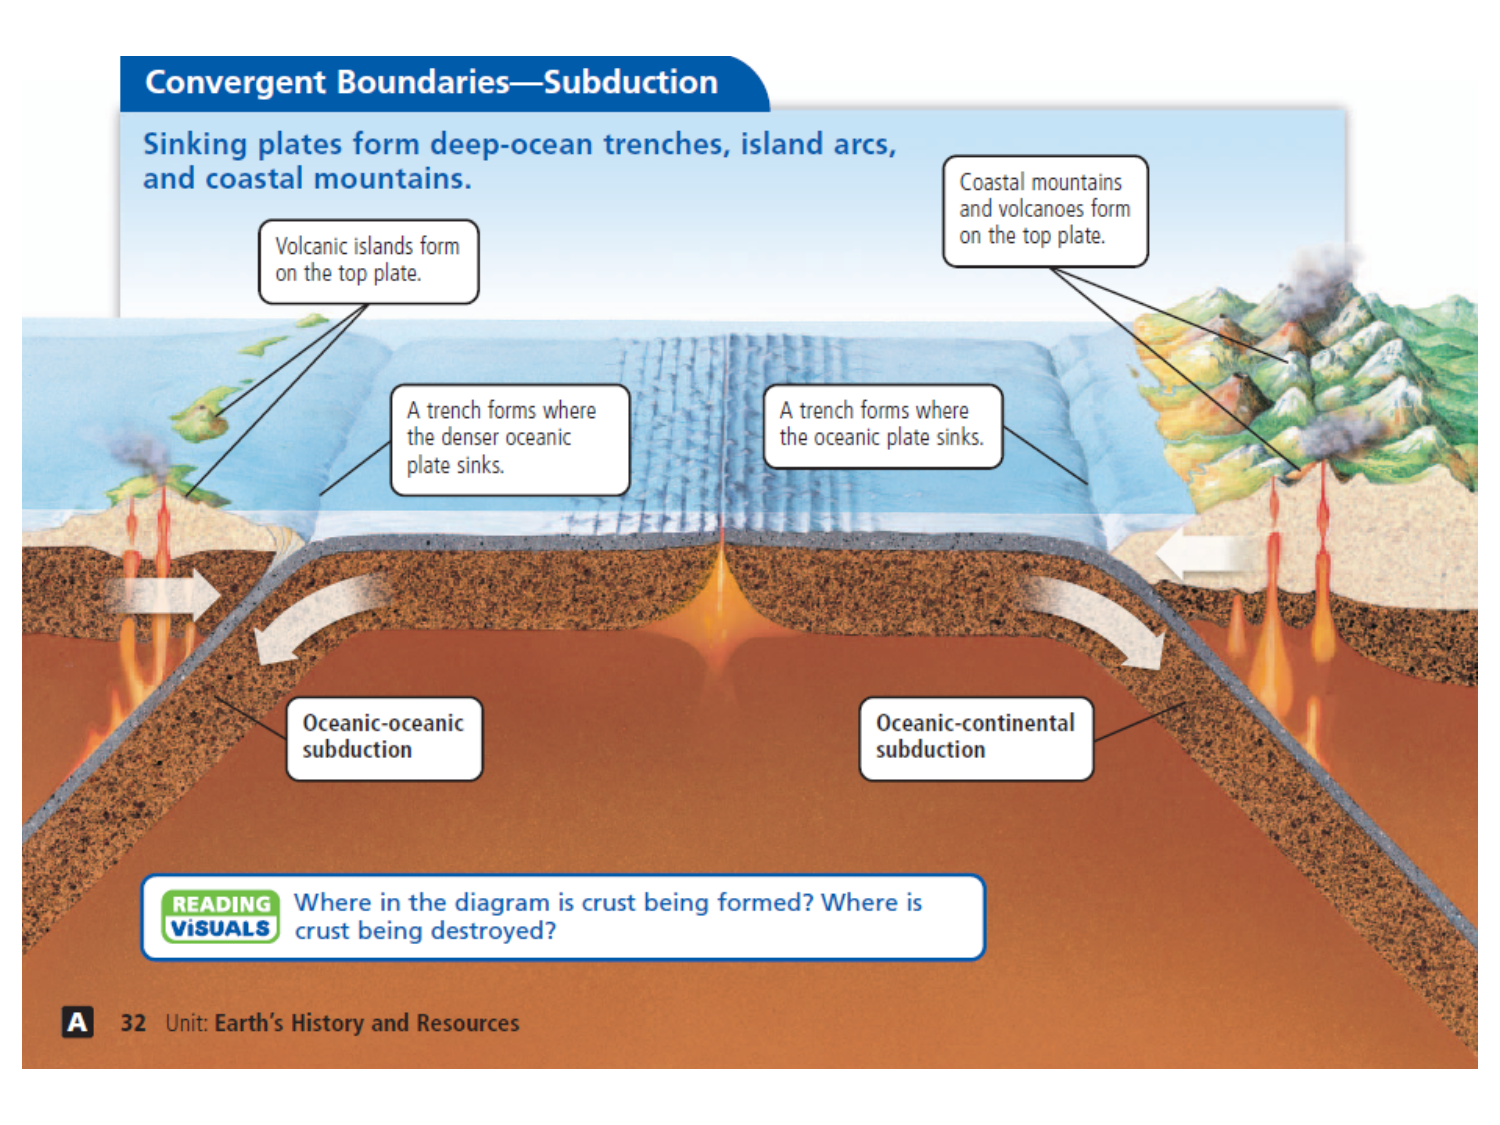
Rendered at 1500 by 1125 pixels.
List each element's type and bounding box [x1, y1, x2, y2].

picture [22, 56, 1478, 1069]
